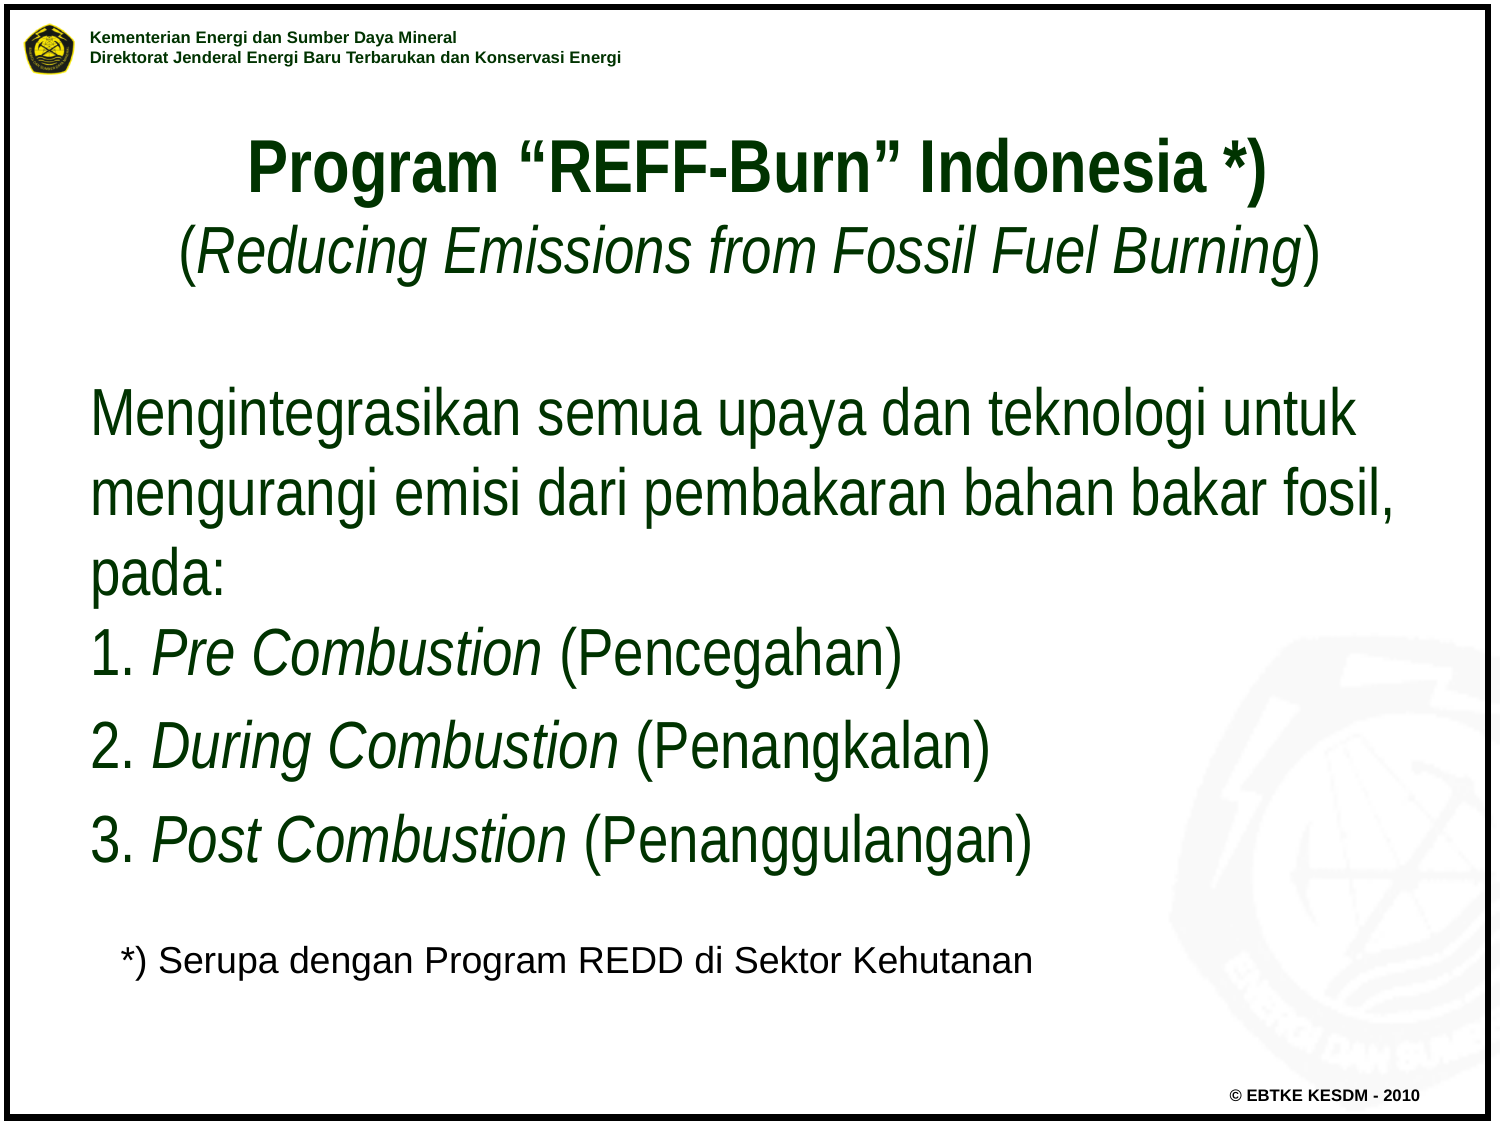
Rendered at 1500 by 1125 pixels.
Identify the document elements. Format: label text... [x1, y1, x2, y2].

text_box *) Serupa dengan Program REDD di Sektor Kehutanan [105, 928, 1049, 989]
picture [23, 23, 75, 75]
text_box Mengintegrasikan semua upaya dan teknologi untuk mengurangi emisi dari pembakaran bahan bakar fosil, pada: 1. Pre Combustion (Pencegahan) 2. During Combustion (Penangkalan) 3. Post Combustion (Penanggulangan) [74, 361, 1425, 1005]
text_box Program “REFF-Burn” Indonesia *) (Reducing Emissions from Fossil Fuel Burning) [74, 113, 1425, 291]
